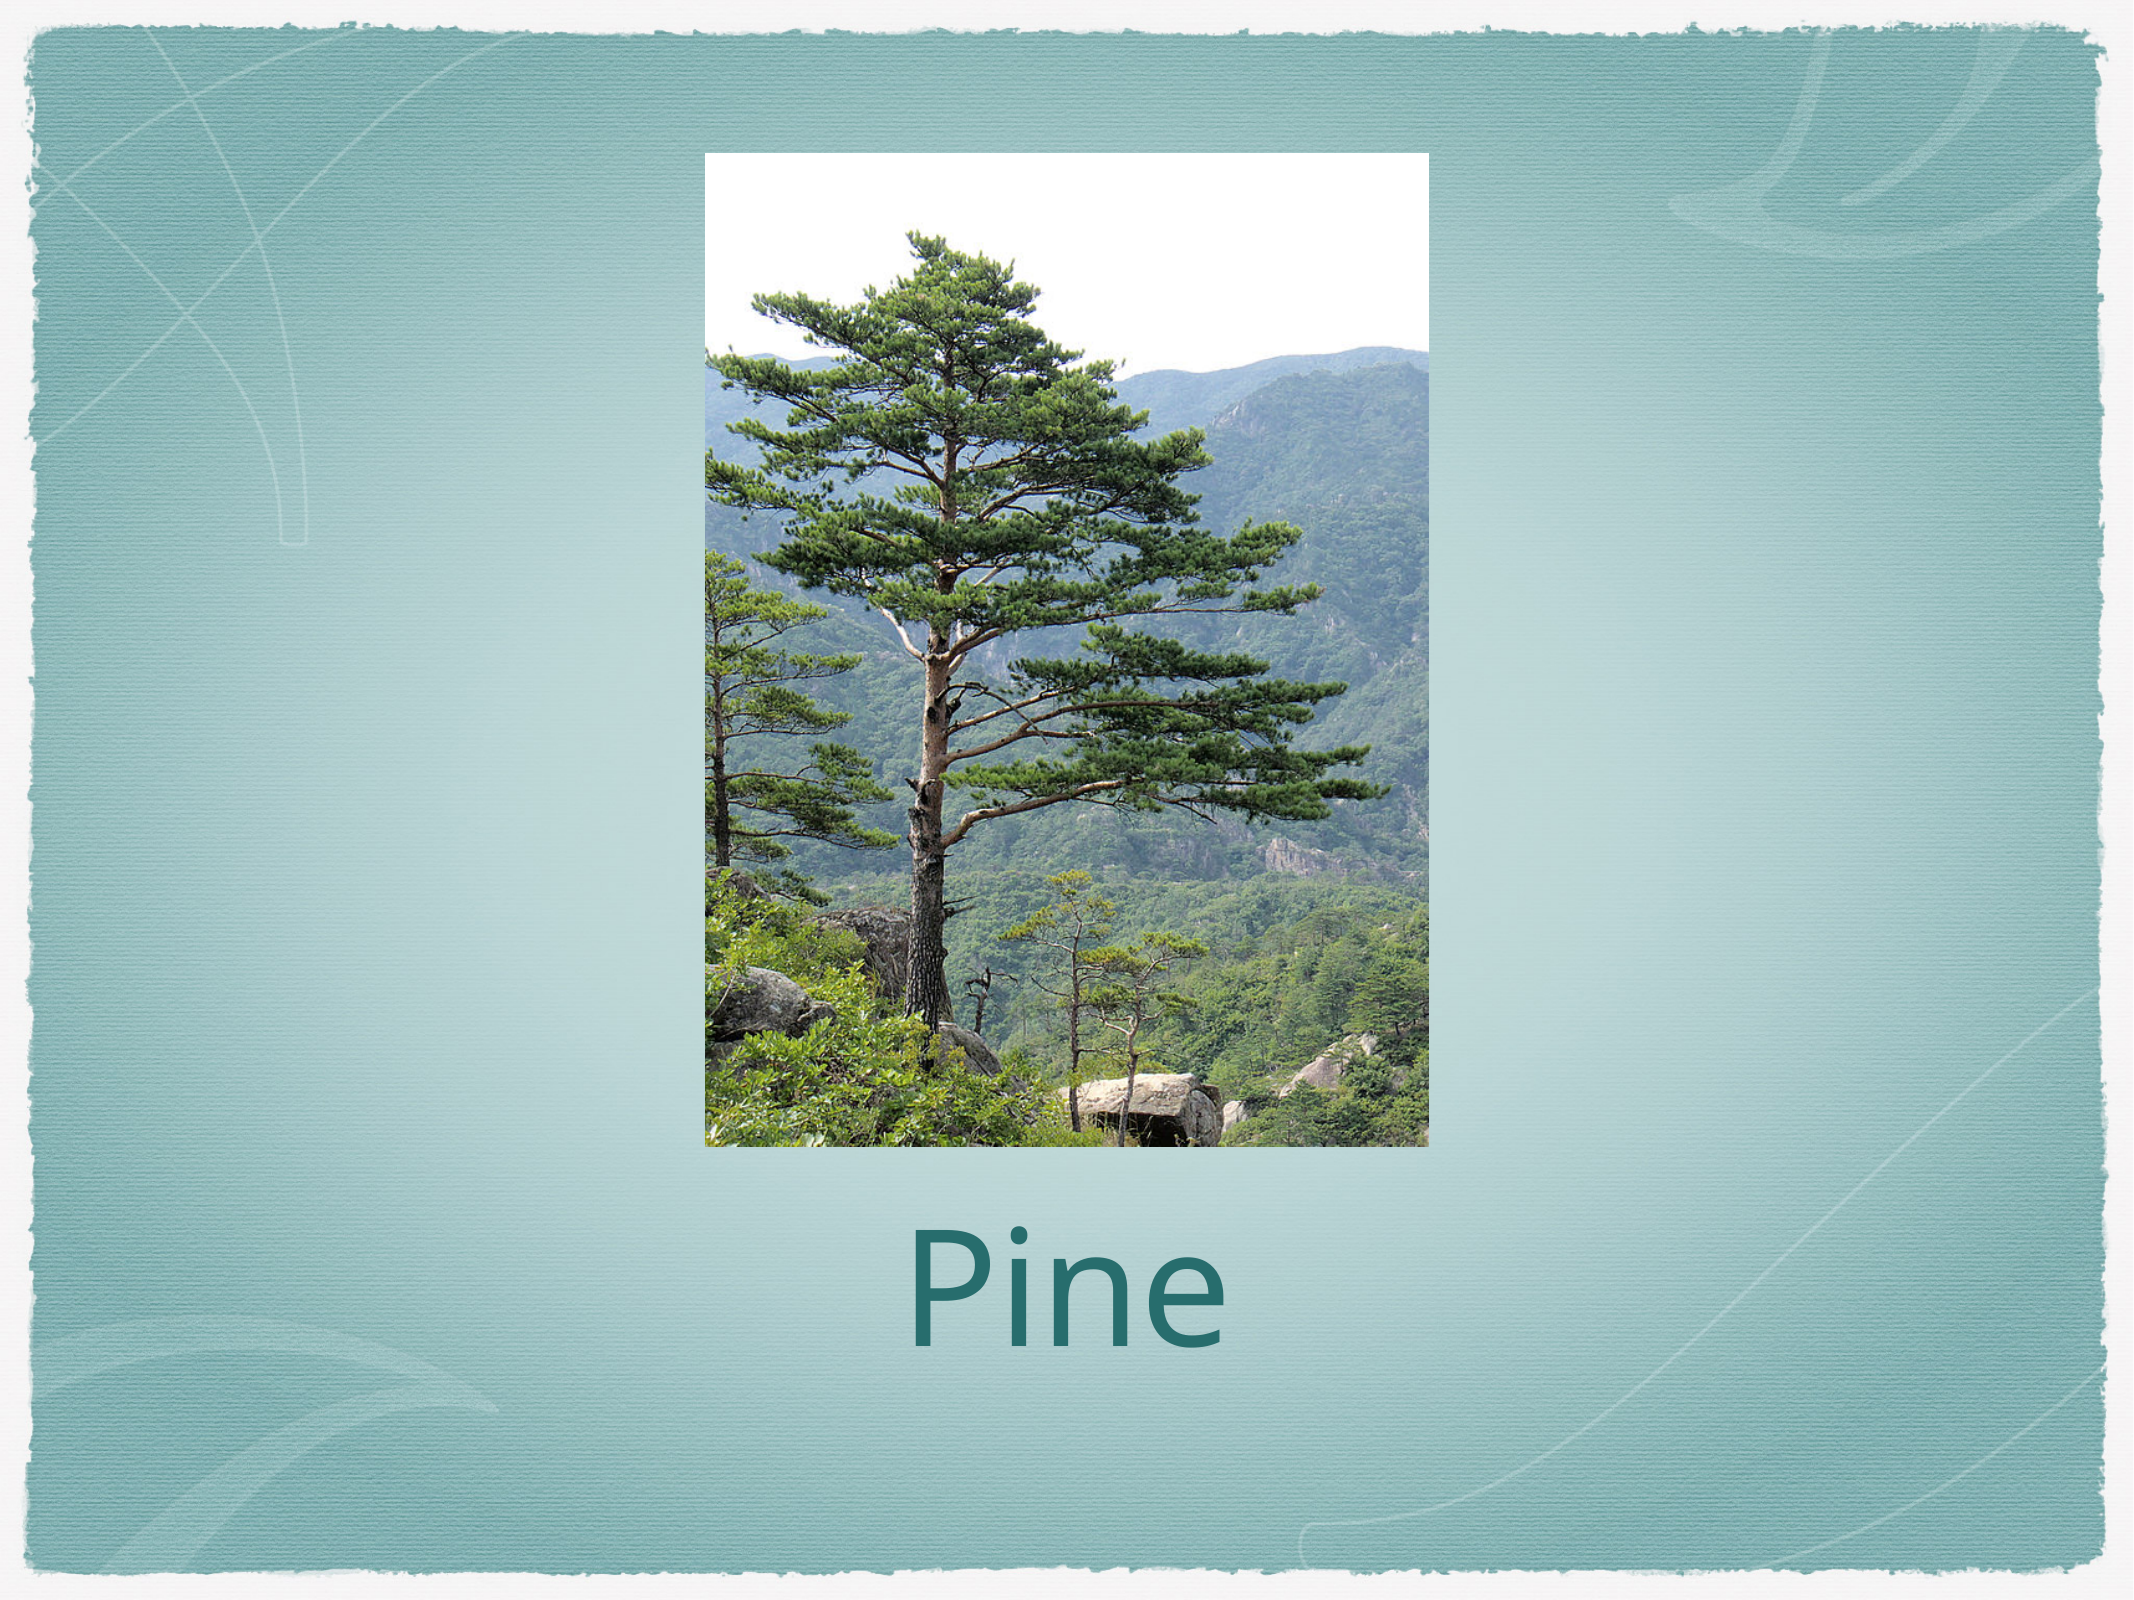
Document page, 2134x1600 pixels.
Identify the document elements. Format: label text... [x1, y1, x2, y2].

title Pine [128, 1178, 2005, 1388]
picture [0, 0, 2134, 1600]
